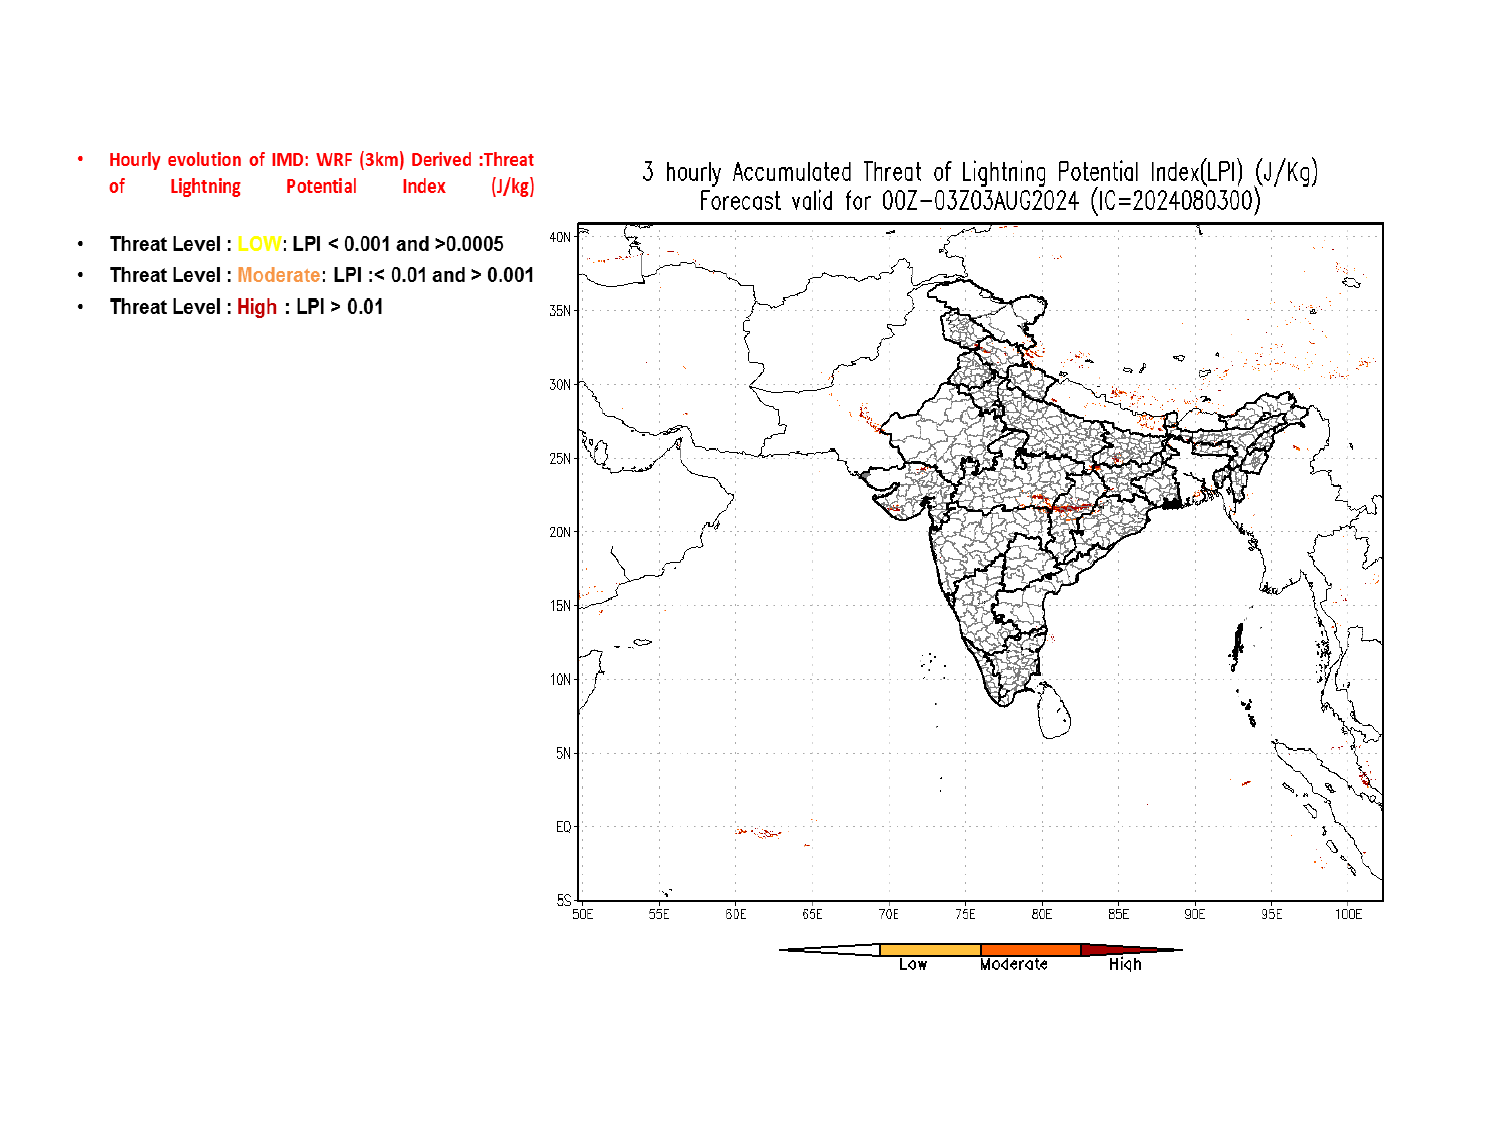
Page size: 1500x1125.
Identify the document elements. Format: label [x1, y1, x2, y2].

picture [74, 149, 1426, 976]
